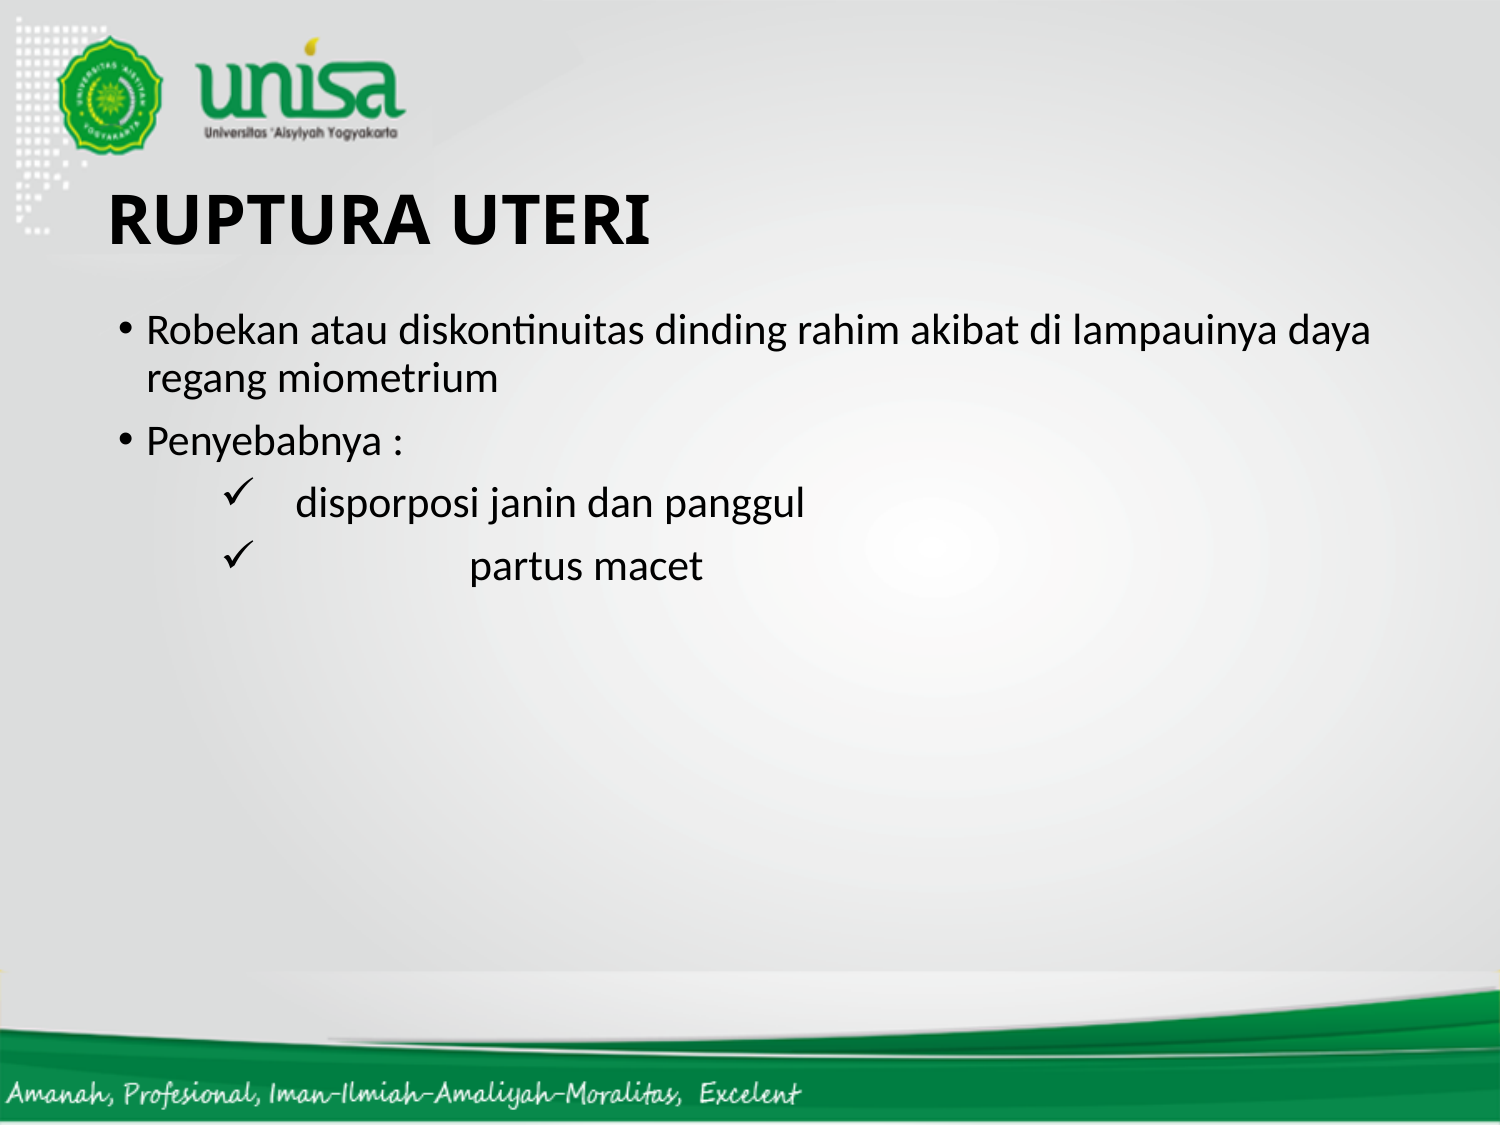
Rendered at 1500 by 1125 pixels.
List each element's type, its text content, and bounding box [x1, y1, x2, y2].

picture [0, 0, 1500, 1125]
title RUPTURA UTERI [91, 113, 1385, 332]
list Robekan atau diskontinuitas dinding rahim akibat di lampauinya daya regang miometrium Penyebabnya : disporposi janin dan panggul partus macet [103, 299, 1397, 1014]
